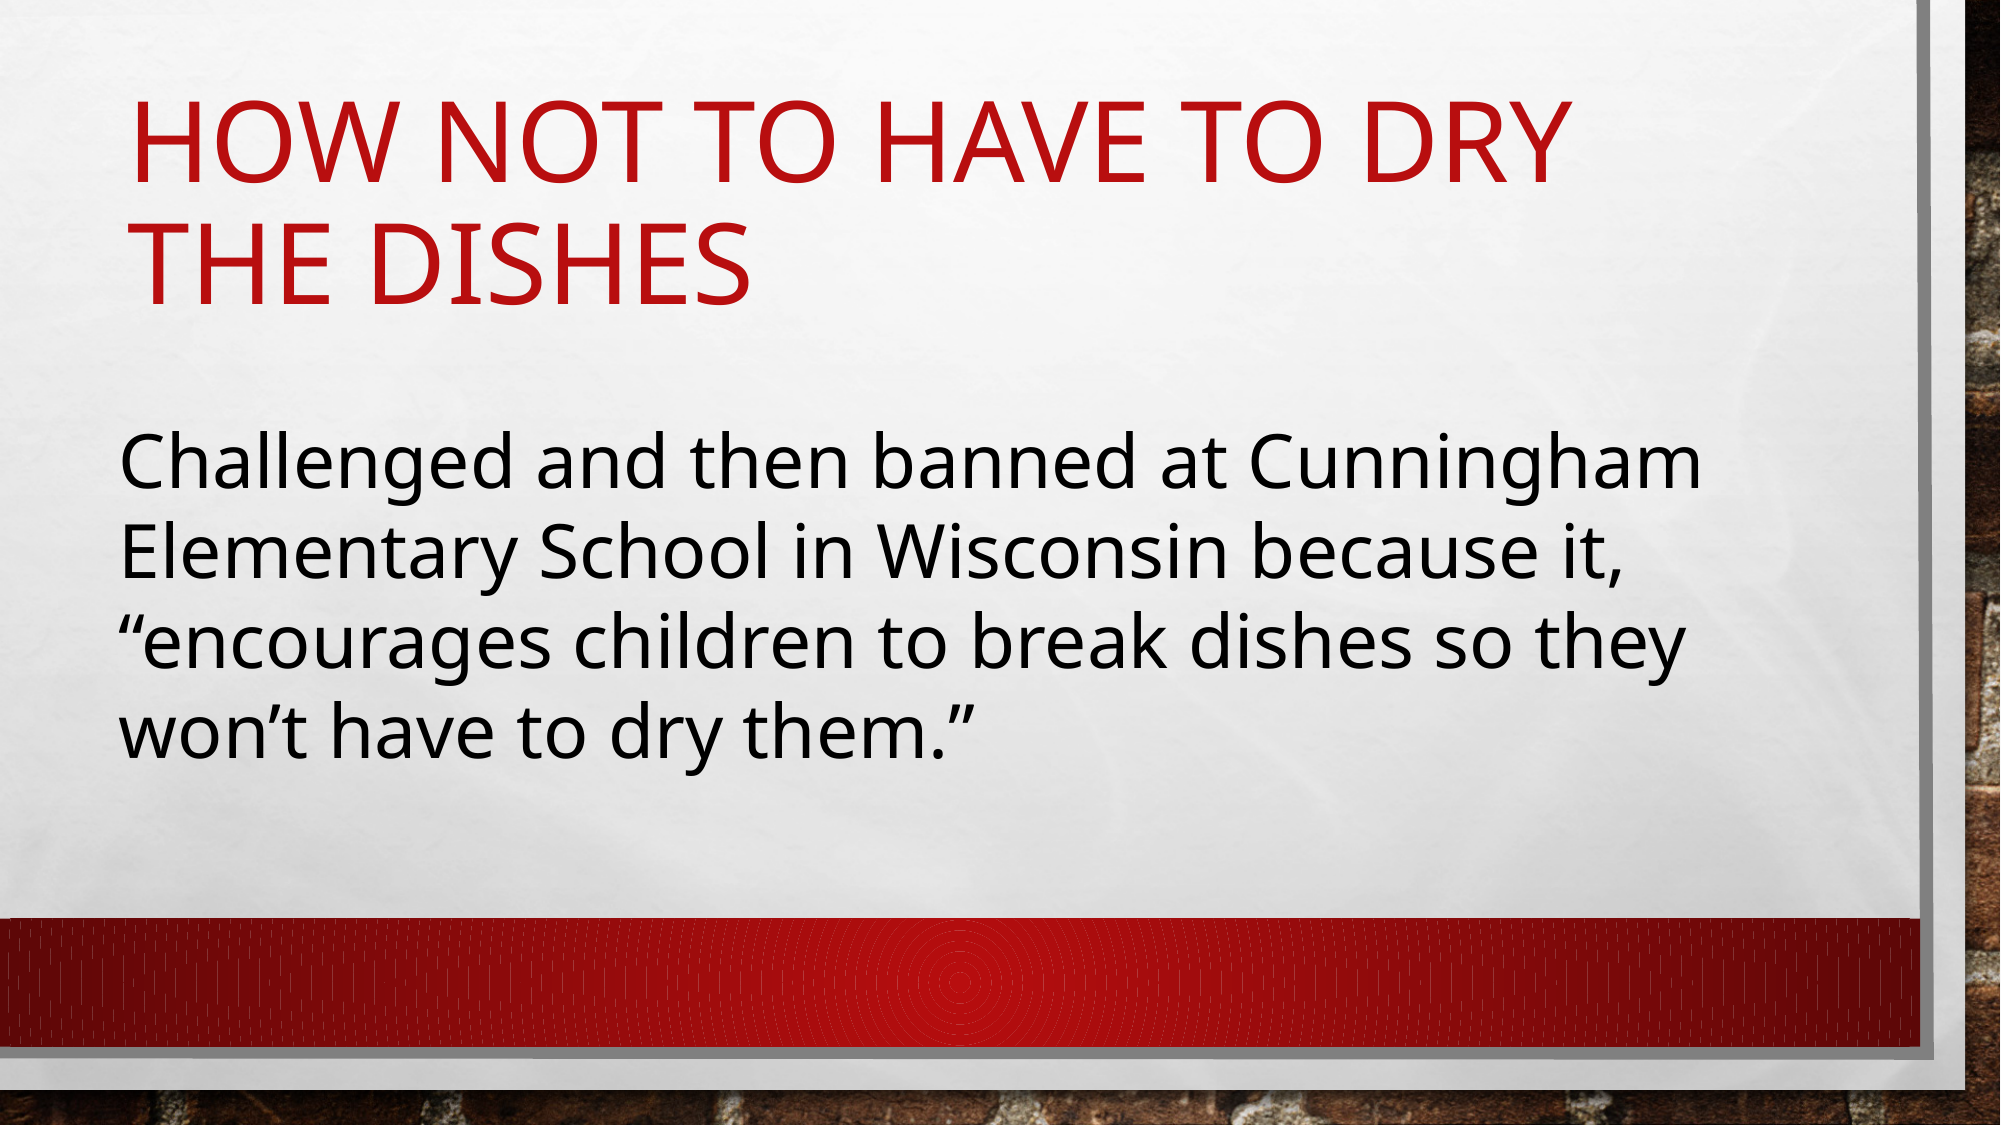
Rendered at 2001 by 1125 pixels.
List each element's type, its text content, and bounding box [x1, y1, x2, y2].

picture [0, 0, 2000, 1125]
title How not to have to dry the dishes [112, 112, 1818, 302]
text_box Challenged and then banned at Cunningham Elementary School in Wisconsin because it, “encourages children to break dishes so they won’t have to dry them.” [104, 406, 1818, 781]
